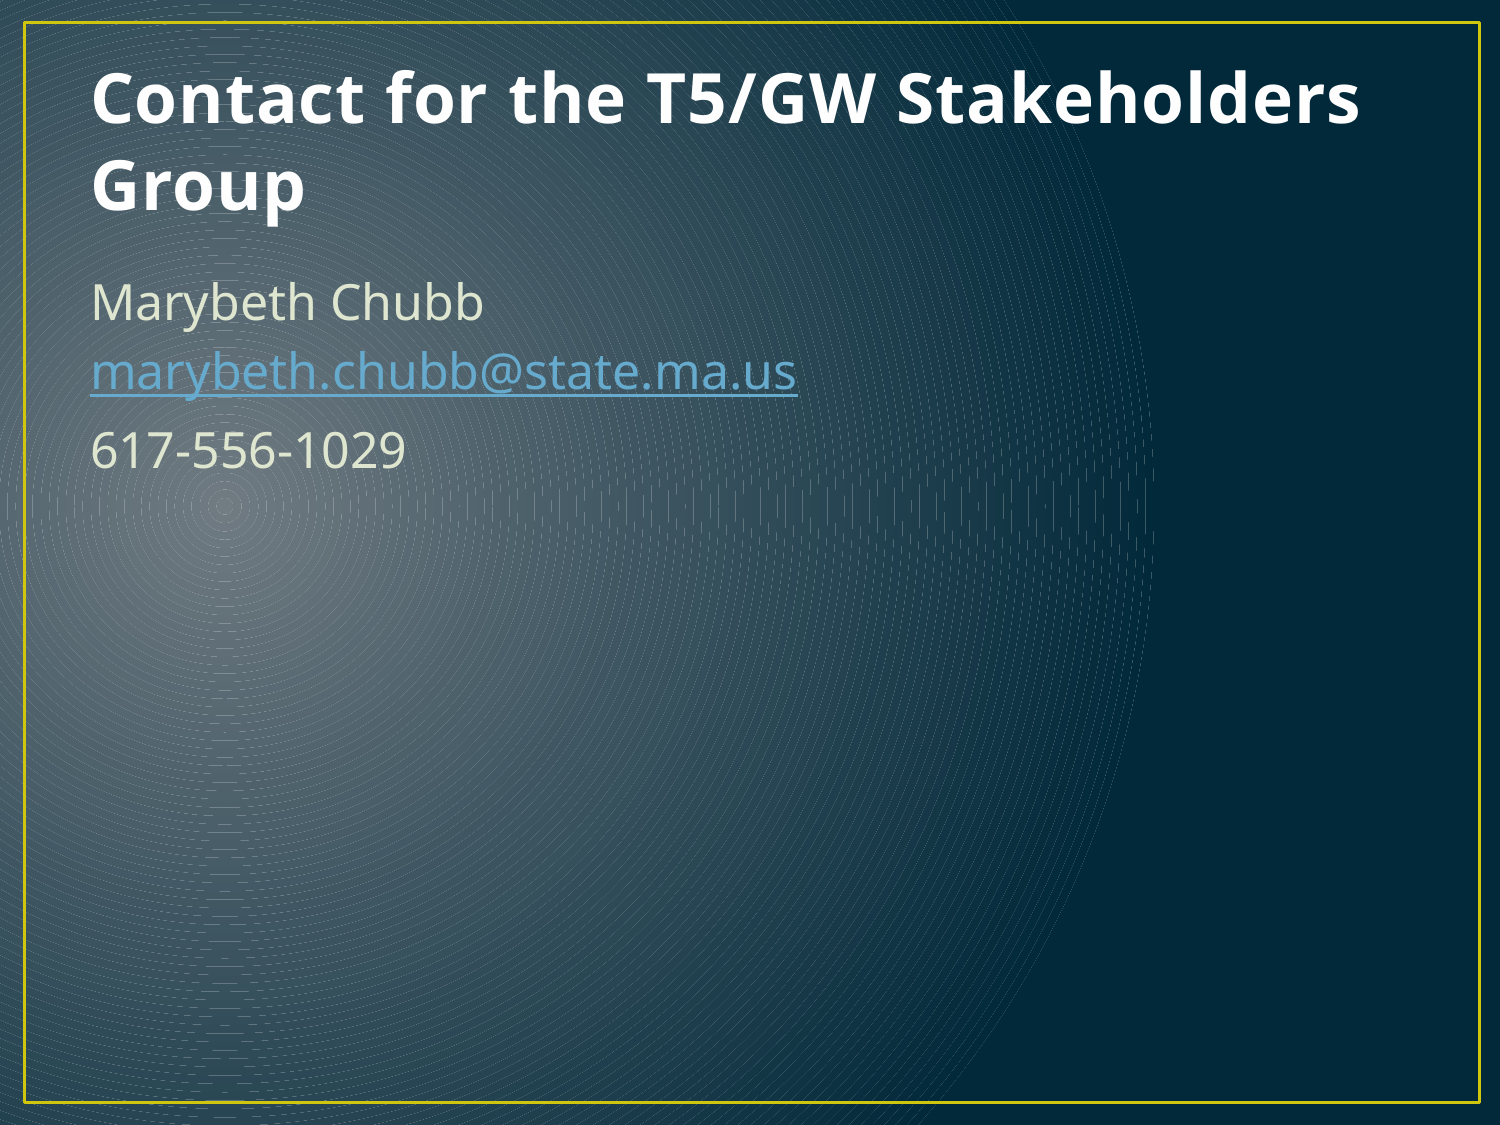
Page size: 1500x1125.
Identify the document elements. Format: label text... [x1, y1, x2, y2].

list Marybeth Chubb marybeth.chubb@state.ma.us 617-556-1029 [75, 262, 1425, 1005]
title Contact for the T5/GW Stakeholders Group [75, 45, 1425, 233]
